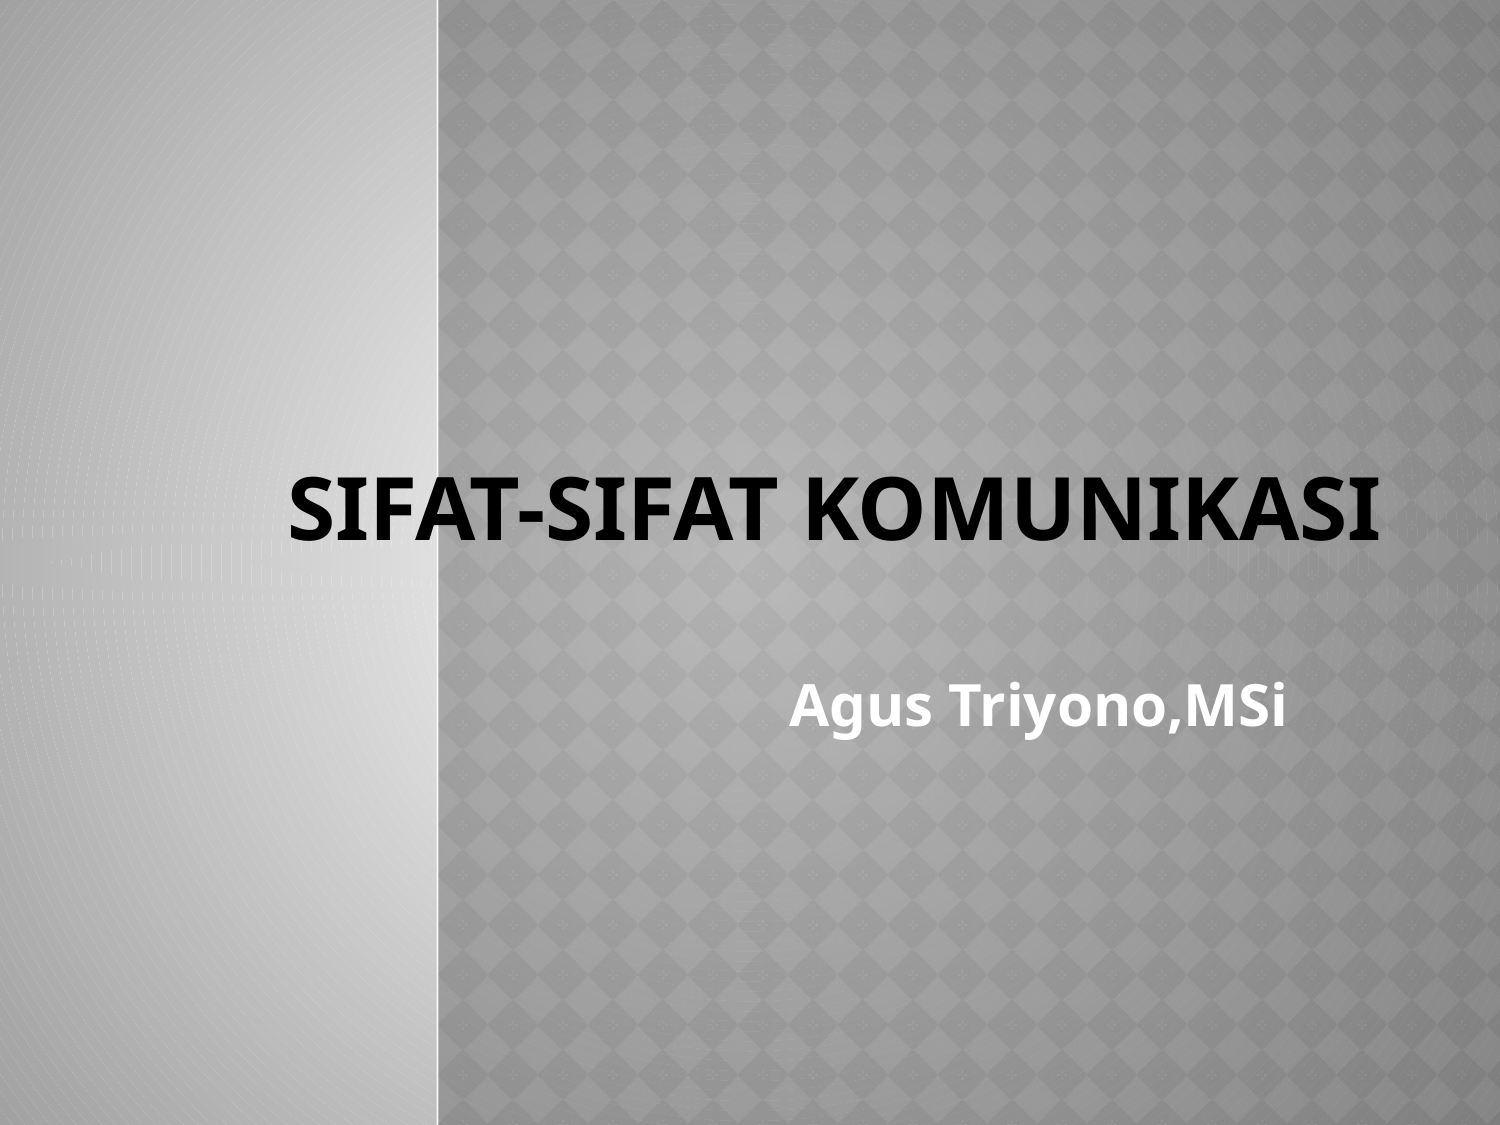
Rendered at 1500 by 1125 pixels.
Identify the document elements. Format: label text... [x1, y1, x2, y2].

title SIFAT-SIFAT KOMUNIKASI [0, 87, 1390, 558]
subtitle Agus Triyono,MSi [246, 667, 1297, 776]
